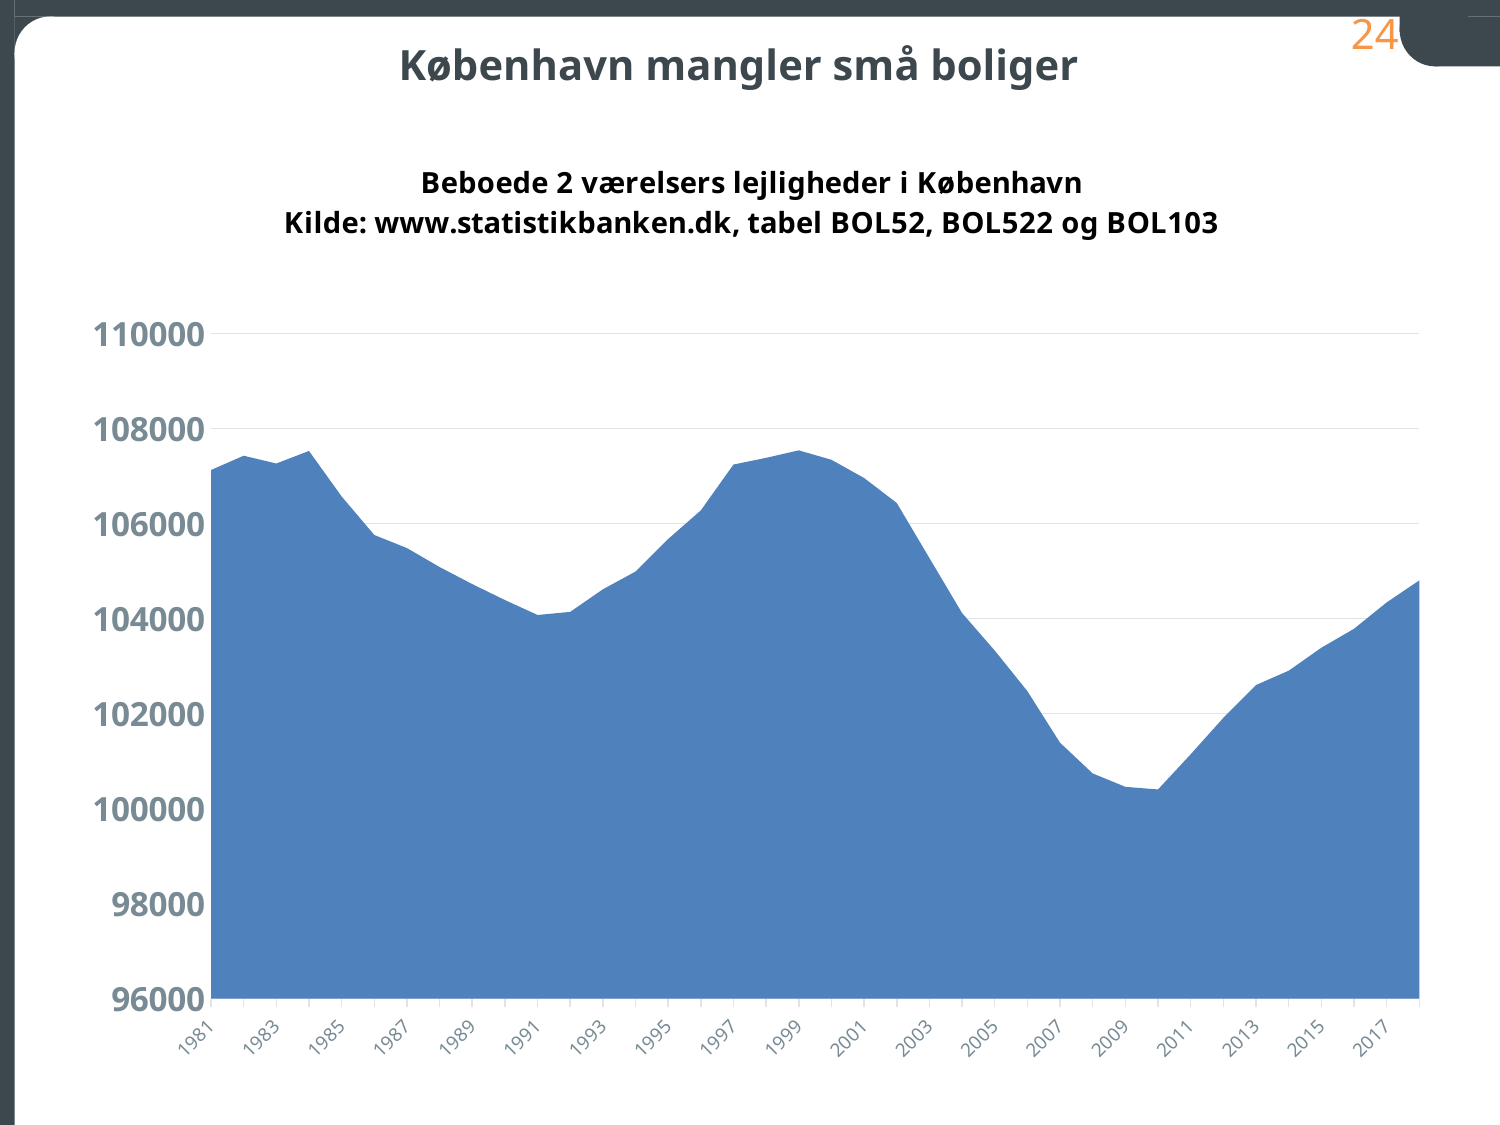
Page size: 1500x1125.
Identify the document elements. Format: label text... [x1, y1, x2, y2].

chart [64, 126, 1448, 1083]
text_box København mangler små boliger [383, 30, 1105, 96]
